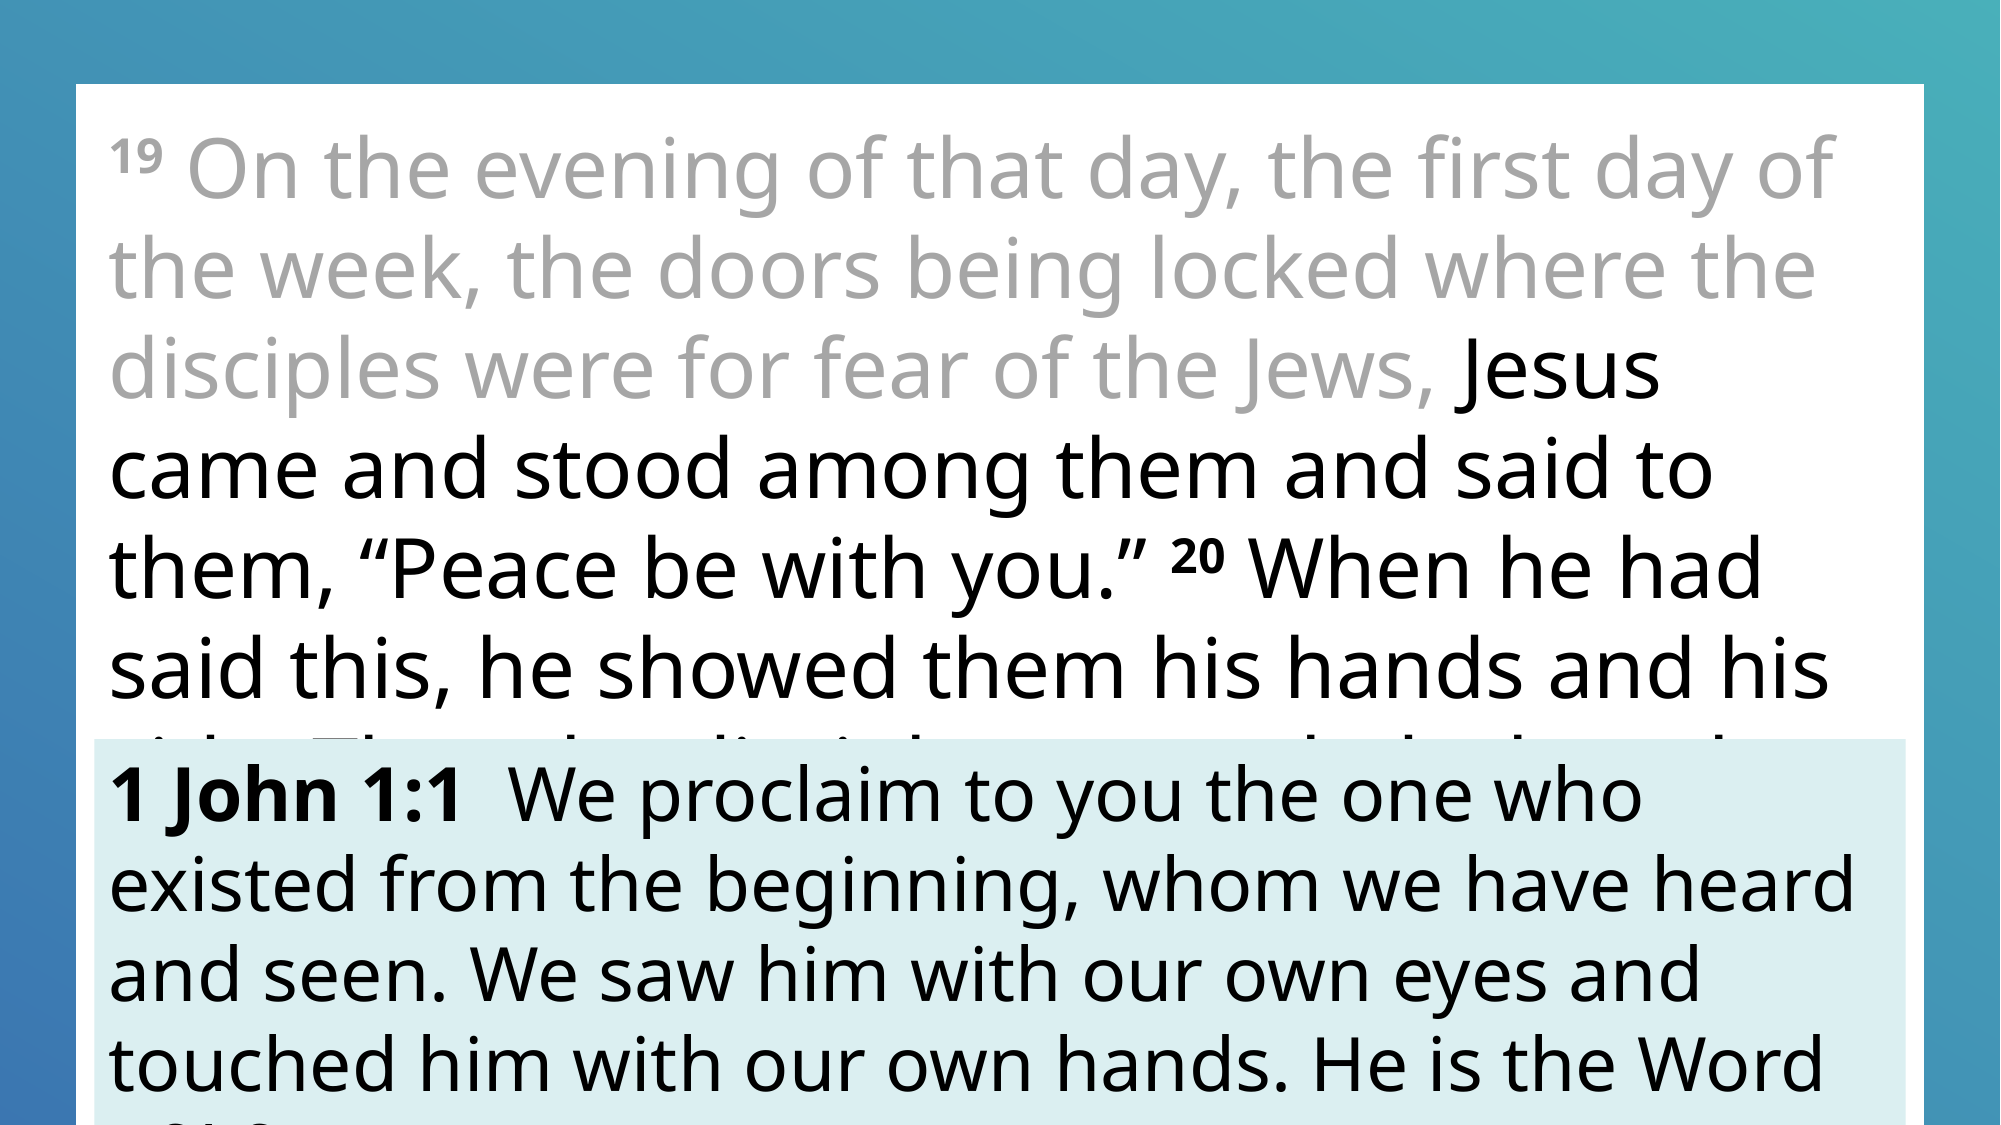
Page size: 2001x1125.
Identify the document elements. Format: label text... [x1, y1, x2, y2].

text_box 1 John 1:1 We proclaim to you the one who existed from the beginning, whom we have heard and seen. We saw him with our own eyes and touched him with our own hands. He is the Word of life. [94, 739, 1906, 1125]
text_box 19 On the evening of that day, the first day of the week, the doors being locked where the disciples were for fear of the Jews, Jesus came and stood among them and said to them, “Peace be with you.” 20 When he had said this, he showed them his hands and his side. Then the disciples were glad when they saw the Lord. [94, 107, 1906, 739]
